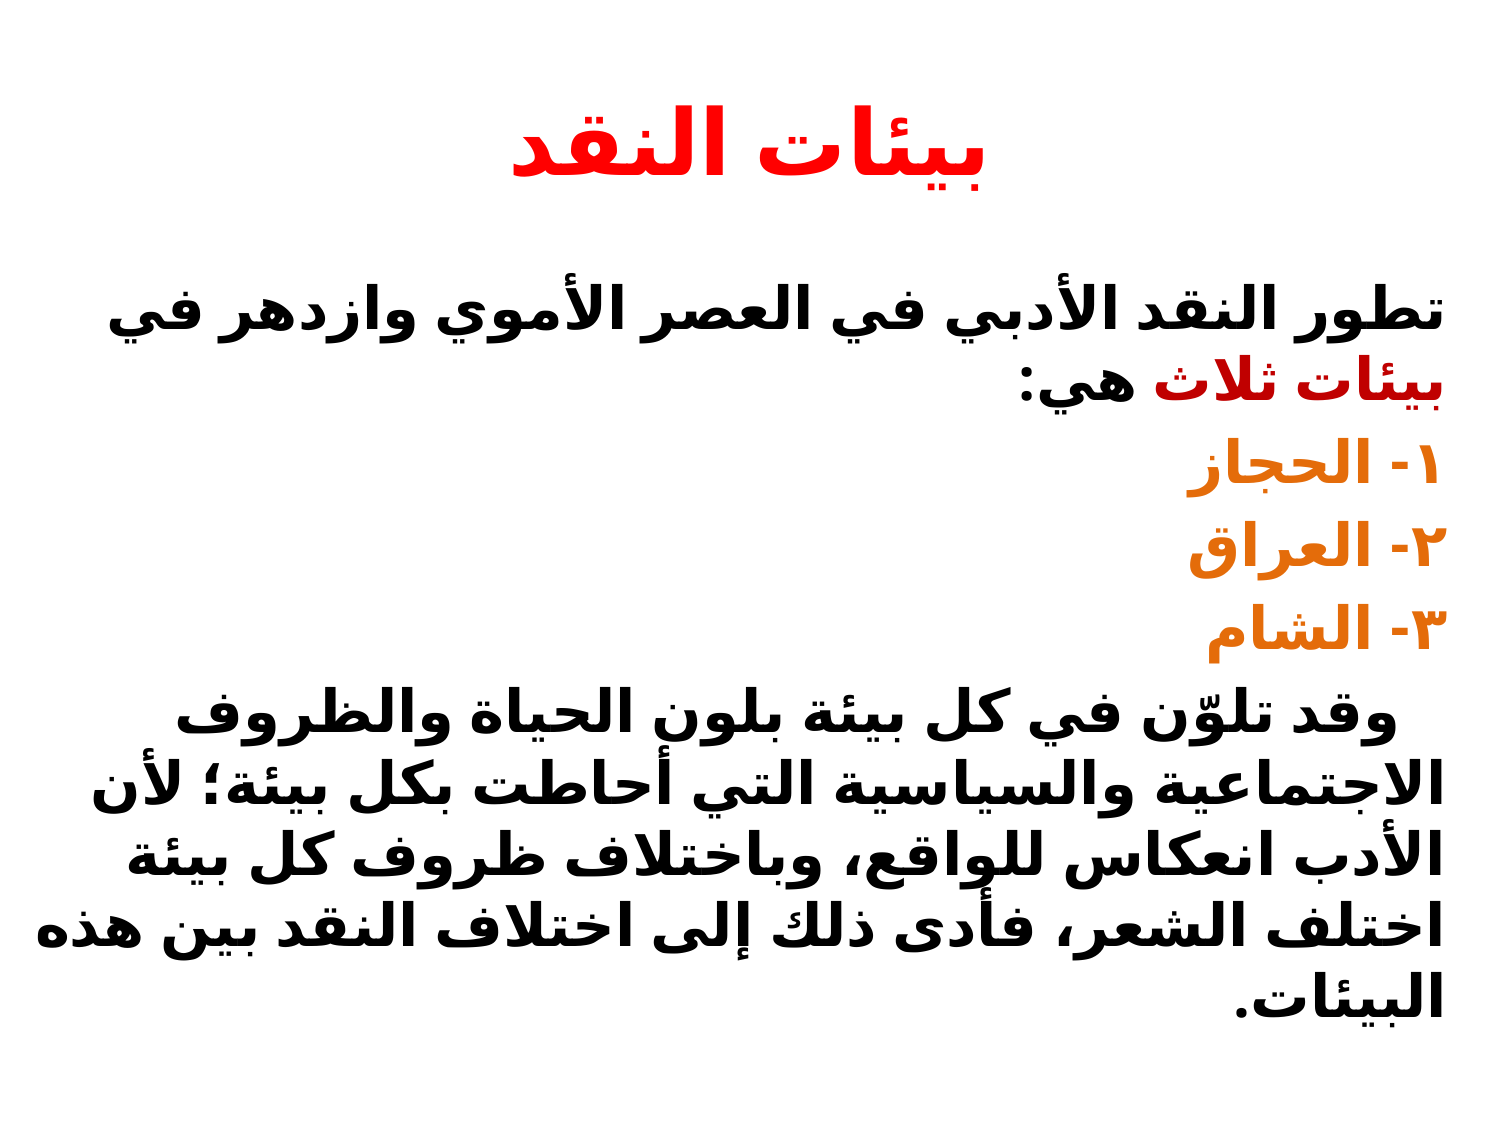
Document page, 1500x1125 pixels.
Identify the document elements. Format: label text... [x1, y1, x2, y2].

list تطور النقد الأدبي في العصر الأموي وازدهر في بيئات ثلاث هي: ١- الحجاز ٢- العراق ٣- الشام وقد تلوّن في كل بيئة بلون الحياة والظروف الاجتماعية والسياسية التي أحاطت بكل بيئة؛ لأن الأدب انعكاس للواقع، وباختلاف ظروف كل بيئة اختلف الشعر، فأدى ذلك إلى اختلاف النقد بين هذه البيئات. [12, 262, 1463, 1038]
title بیئات النقد [75, 45, 1425, 233]
